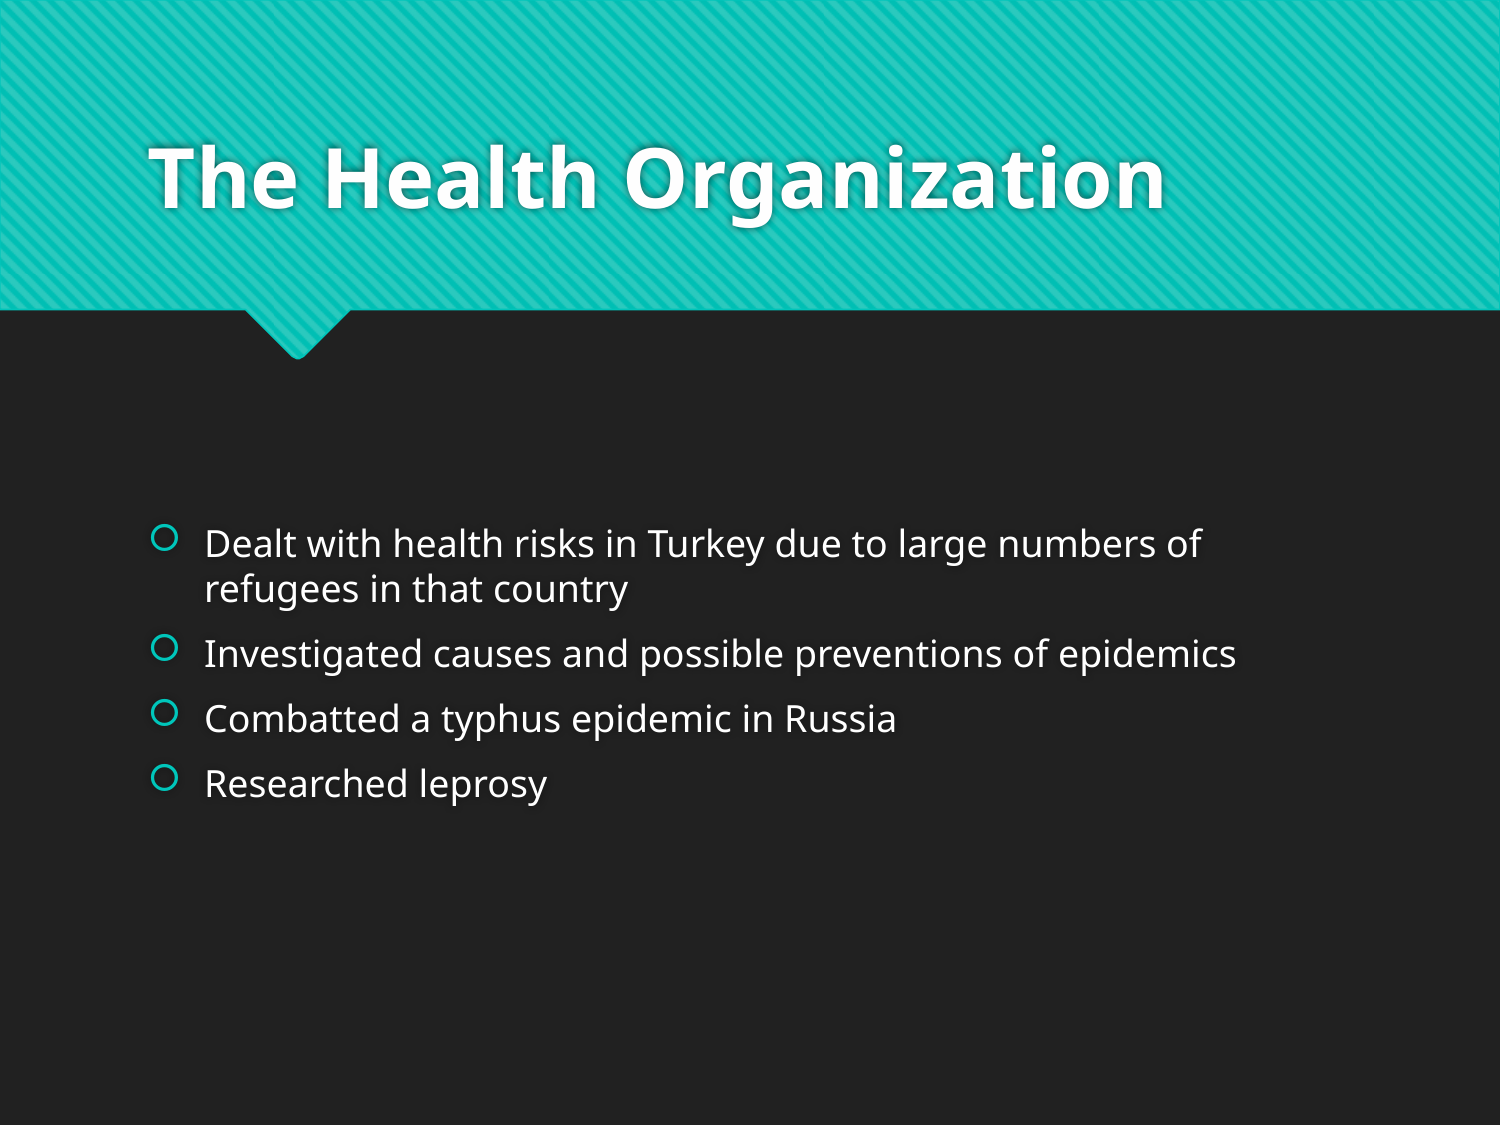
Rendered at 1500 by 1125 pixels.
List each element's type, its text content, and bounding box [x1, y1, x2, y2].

list Dealt with health risks in Turkey due to large numbers of refugees in that country Investigated causes and possible preventions of epidemics Combatted a typhus epidemic in Russia Researched leprosy [132, 364, 1368, 962]
title The Health Organization [132, 73, 1368, 233]
